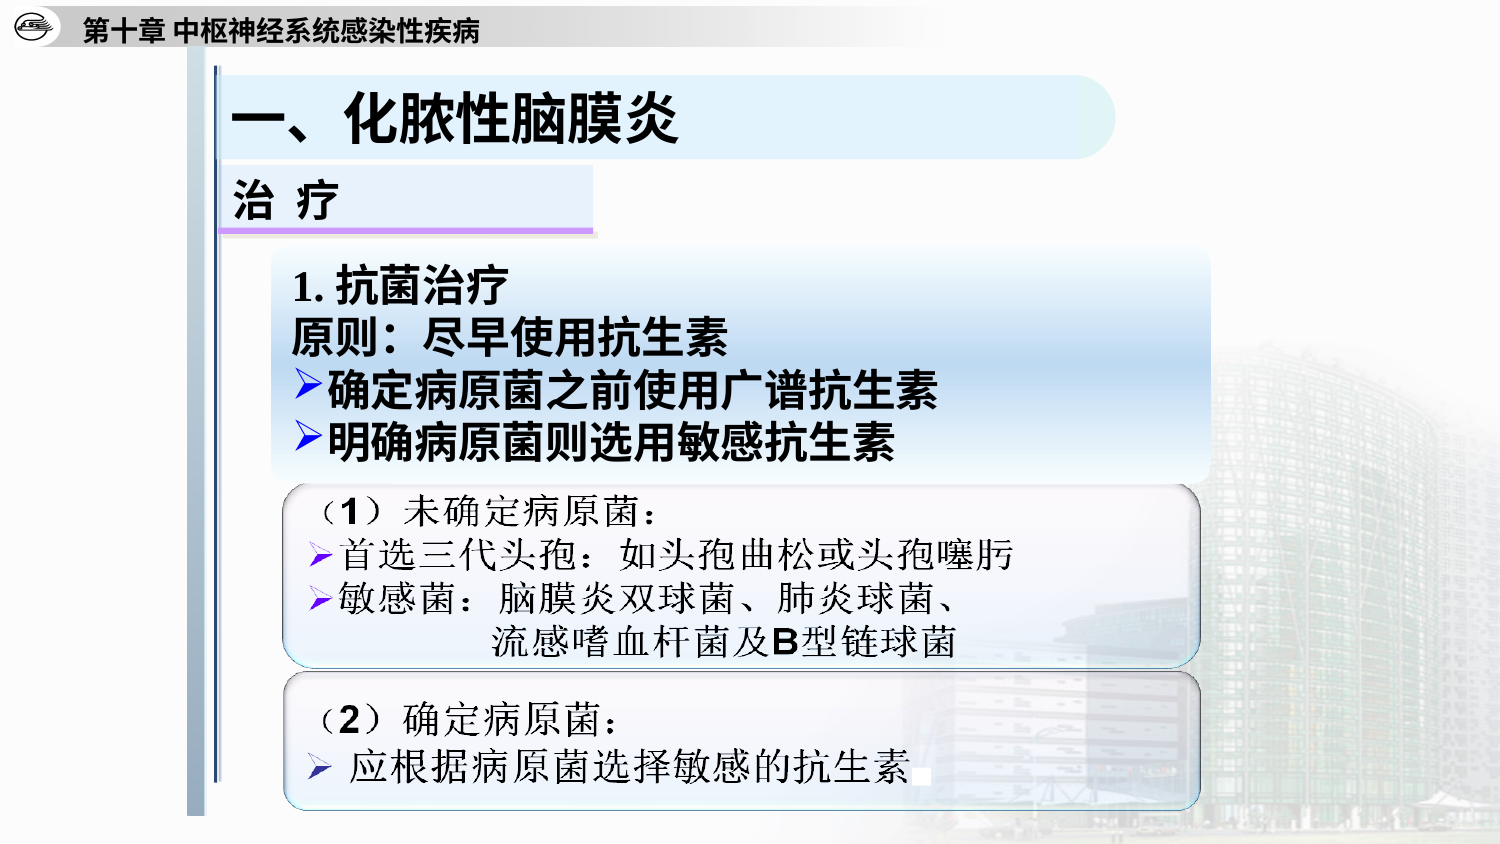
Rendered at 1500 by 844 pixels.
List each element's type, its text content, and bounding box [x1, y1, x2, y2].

text_box 1.抗菌治疗 原则：尽早使用抗生素 确定病原菌之前使用广谱抗生素 明确病原菌则选用敏感抗生素 [271, 244, 1211, 478]
picture [0, 0, 1500, 844]
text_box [217, 164, 594, 234]
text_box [280, 669, 1202, 813]
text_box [215, 74, 1118, 160]
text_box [187, 46, 216, 817]
